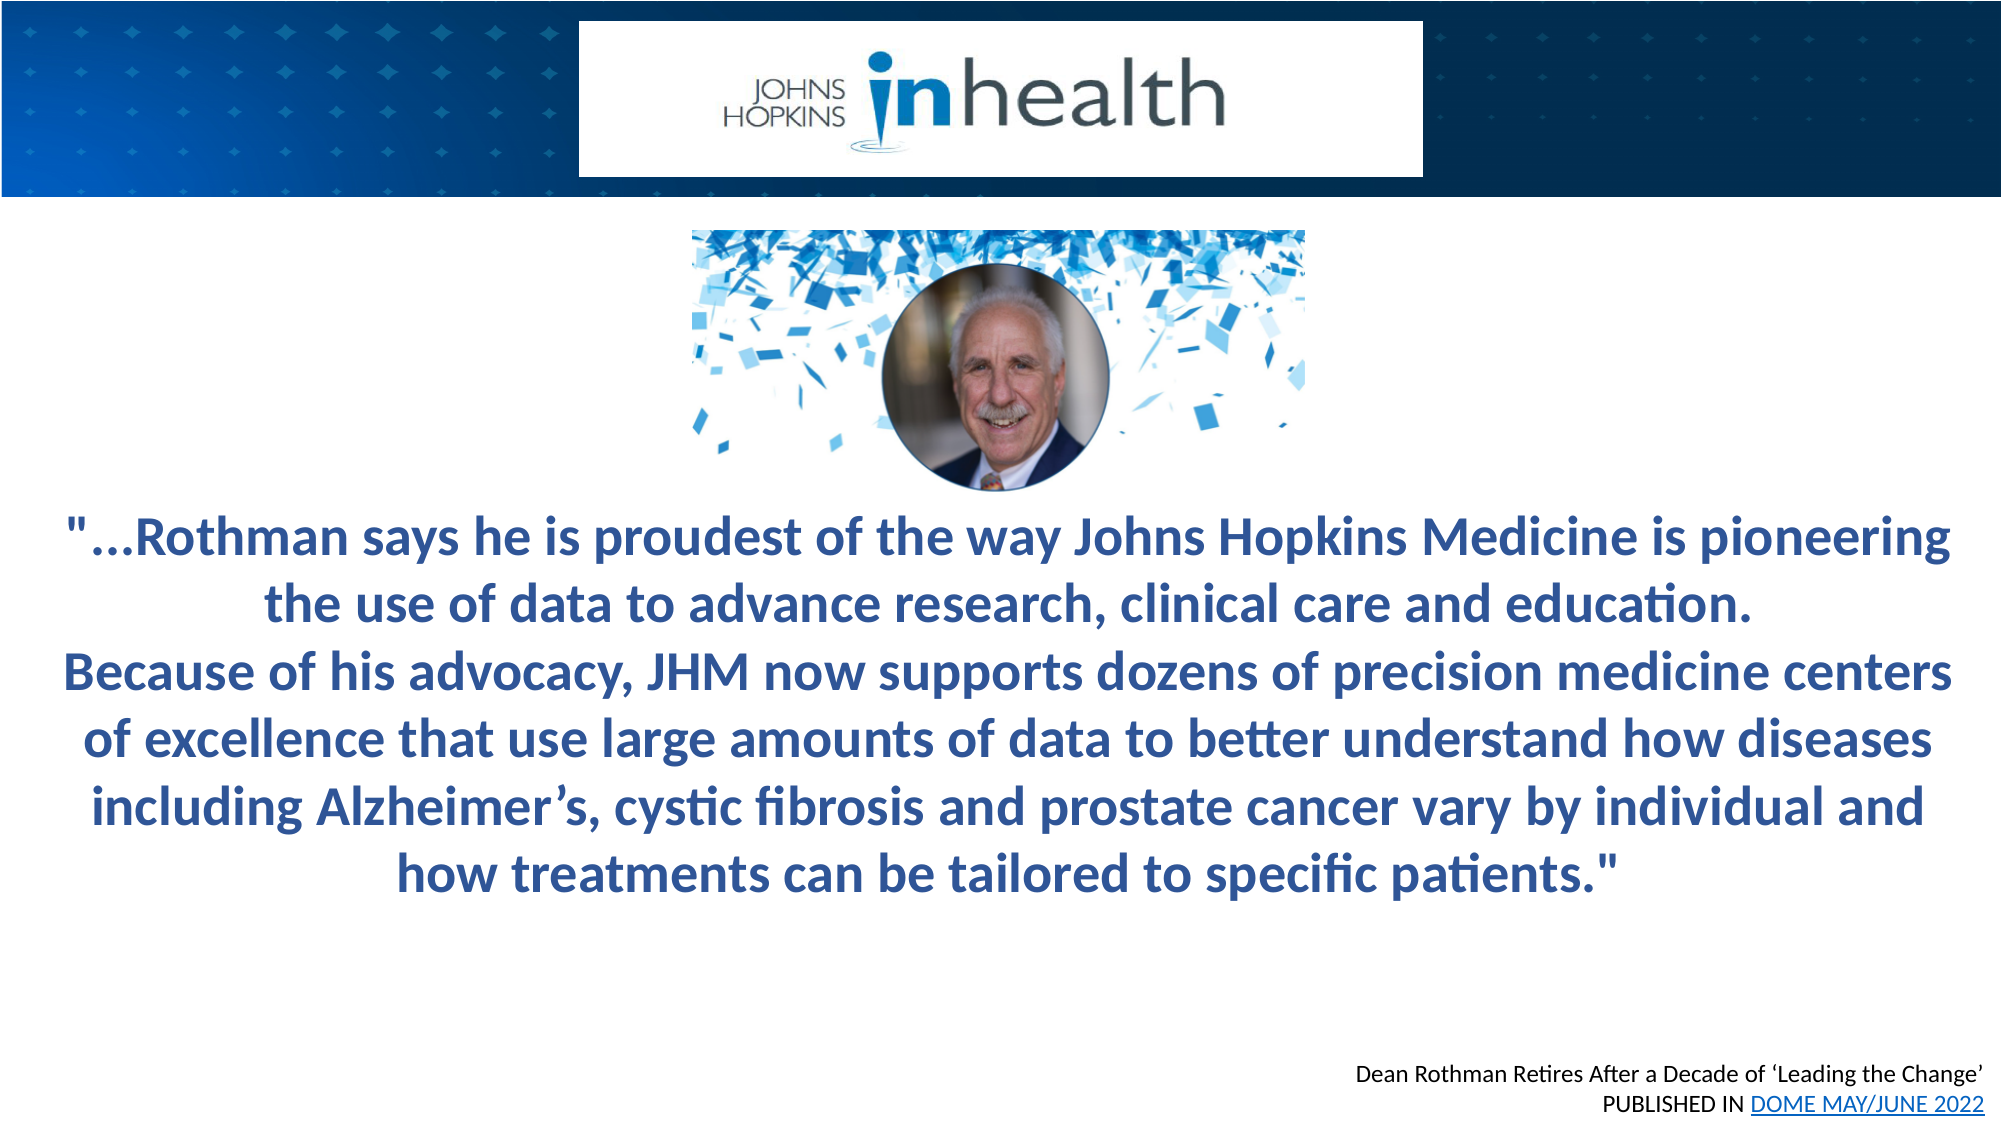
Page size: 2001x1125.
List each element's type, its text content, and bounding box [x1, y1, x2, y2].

text_box Dean Rothman Retires After a Decade of ‘Leading the Change’ PUBLISHED IN DOME MAY/JUNE 2022 [1289, 1049, 2000, 1125]
picture [692, 230, 1308, 506]
picture [1, 1, 2001, 197]
text_box "...Rothman says he is proudest of the way Johns Hopkins Medicine is pioneering the use of data to advance research, clinical care and education. Because of his advocacy, JHM now supports dozens of precision medicine centers of excellence that use large amounts of data to better understand how diseases including Alzheimer’s, cystic fibrosis and prostate cancer vary by individual and how treatments can be tailored to specific patients." [42, 491, 1976, 912]
